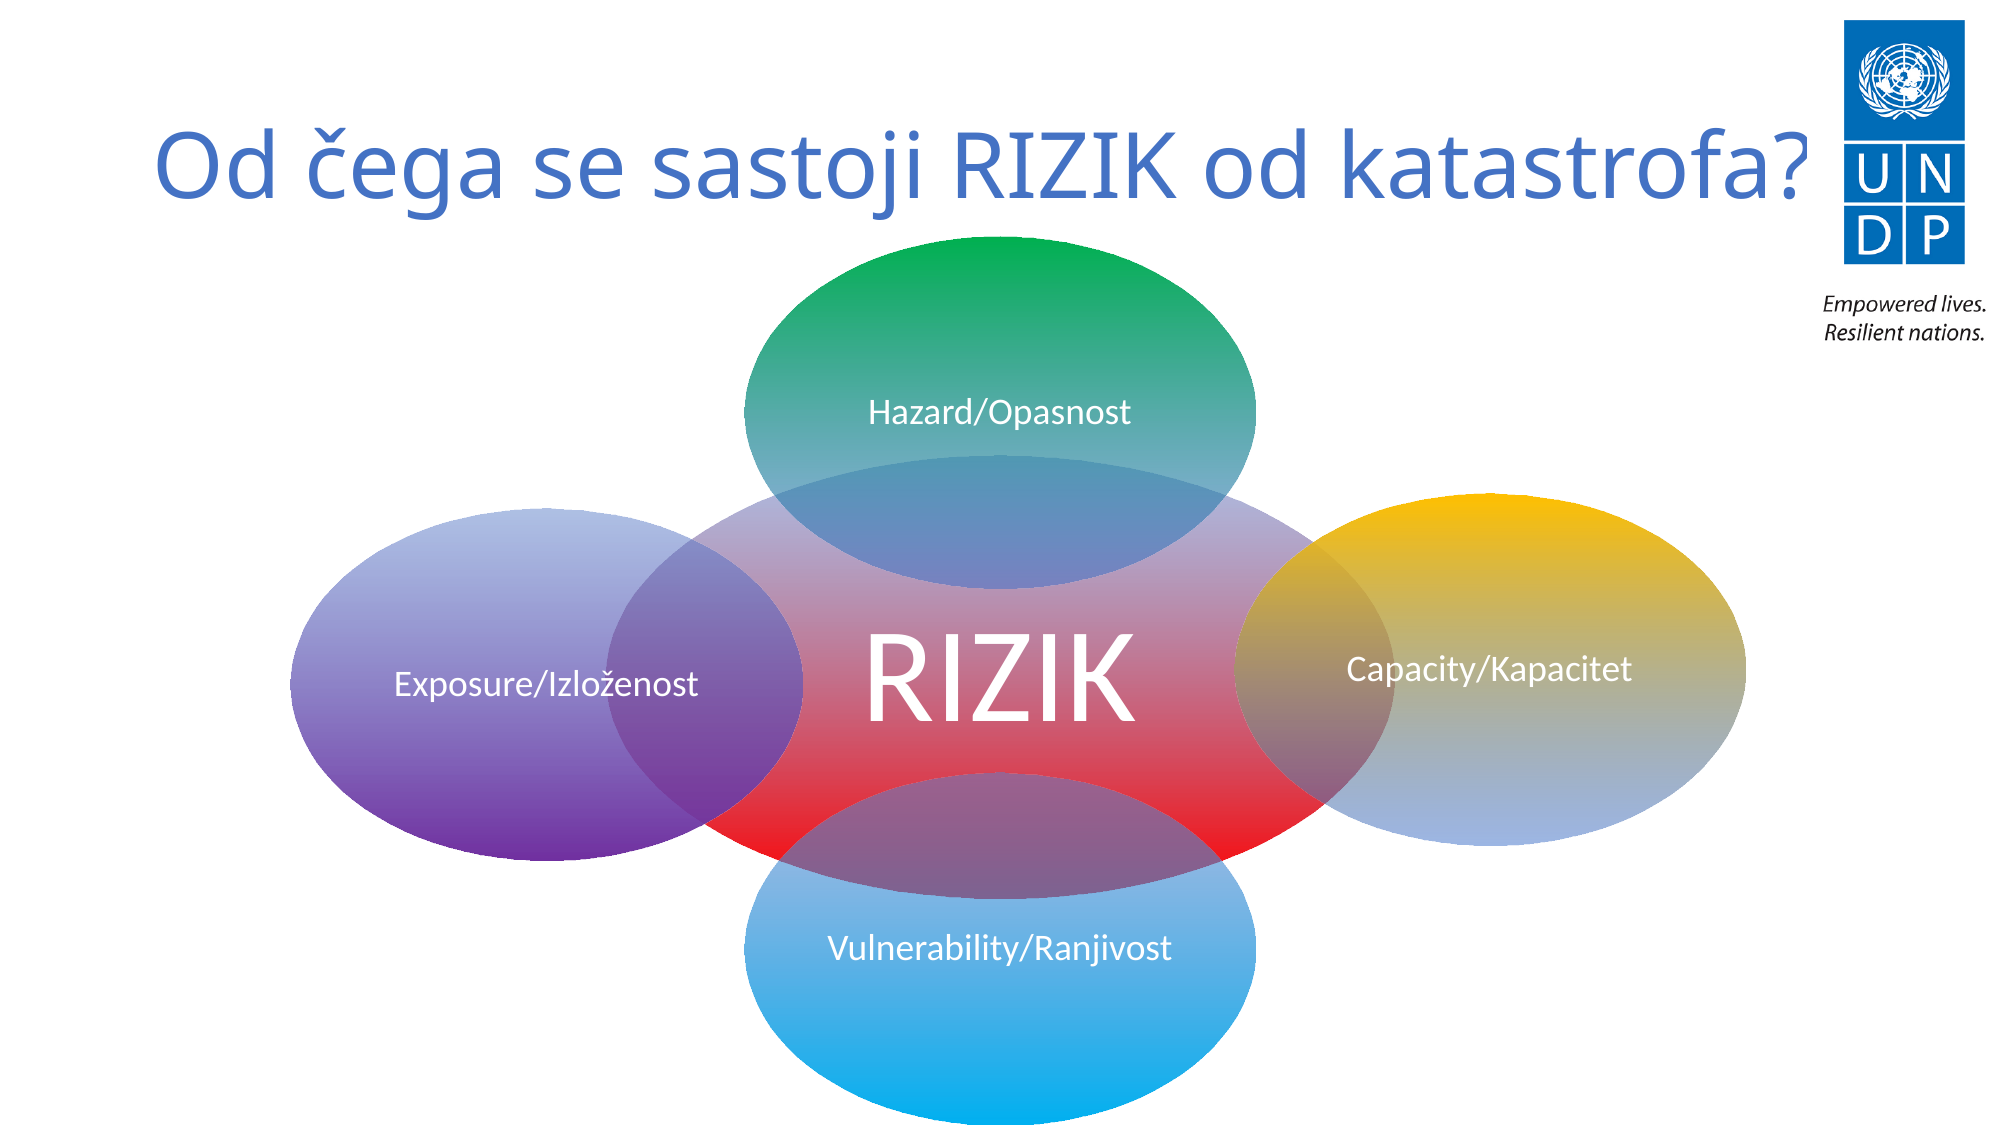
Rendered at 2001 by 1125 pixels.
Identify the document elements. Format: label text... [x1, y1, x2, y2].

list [137, 277, 1863, 1077]
picture [1806, 2, 2000, 359]
title Od čega se sastoji RIZIK od katastrofa? [137, 59, 1806, 277]
